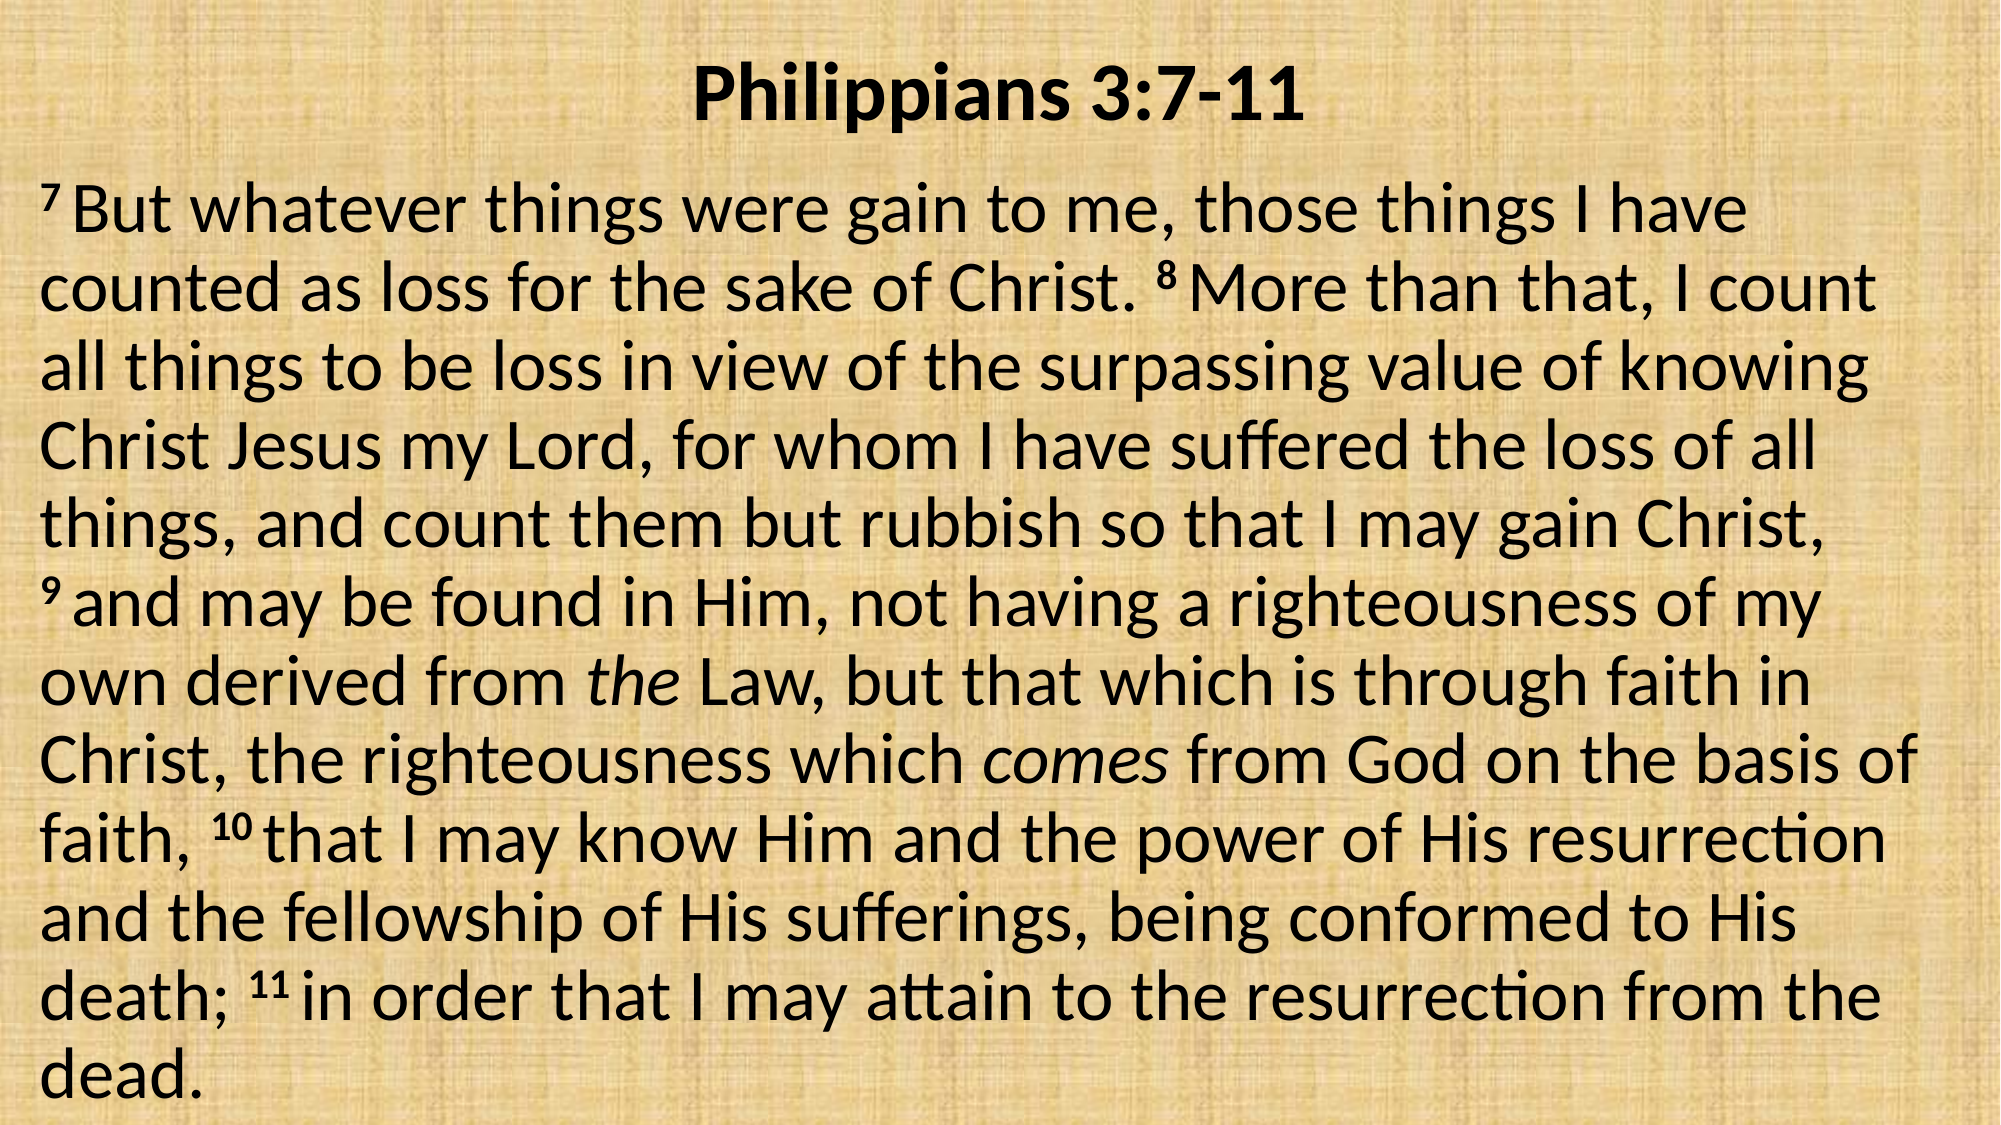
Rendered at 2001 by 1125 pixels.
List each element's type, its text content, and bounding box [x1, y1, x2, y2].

title Philippians 3:7-11 [24, 37, 1975, 150]
list 7 But whatever things were gain to me, those things I have counted as loss for the sake of Christ. 8 More than that, I count all things to be loss in view of the surpassing value of knowing Christ Jesus my Lord, for whom I have suffered the loss of all things, and count them but rubbish so that I may gain Christ, 9 and may be found in Him, not having a righteousness of my own derived from the Law, but that which is through faith in Christ, the righteousness which comes from God on the basis of faith, 10 that I may know Him and the power of His resurrection and the fellowship of His sufferings, being conformed to His death; 11 in order that I may attain to the resurrection from the dead. [24, 162, 1963, 1088]
picture [0, 0, 2001, 1125]
